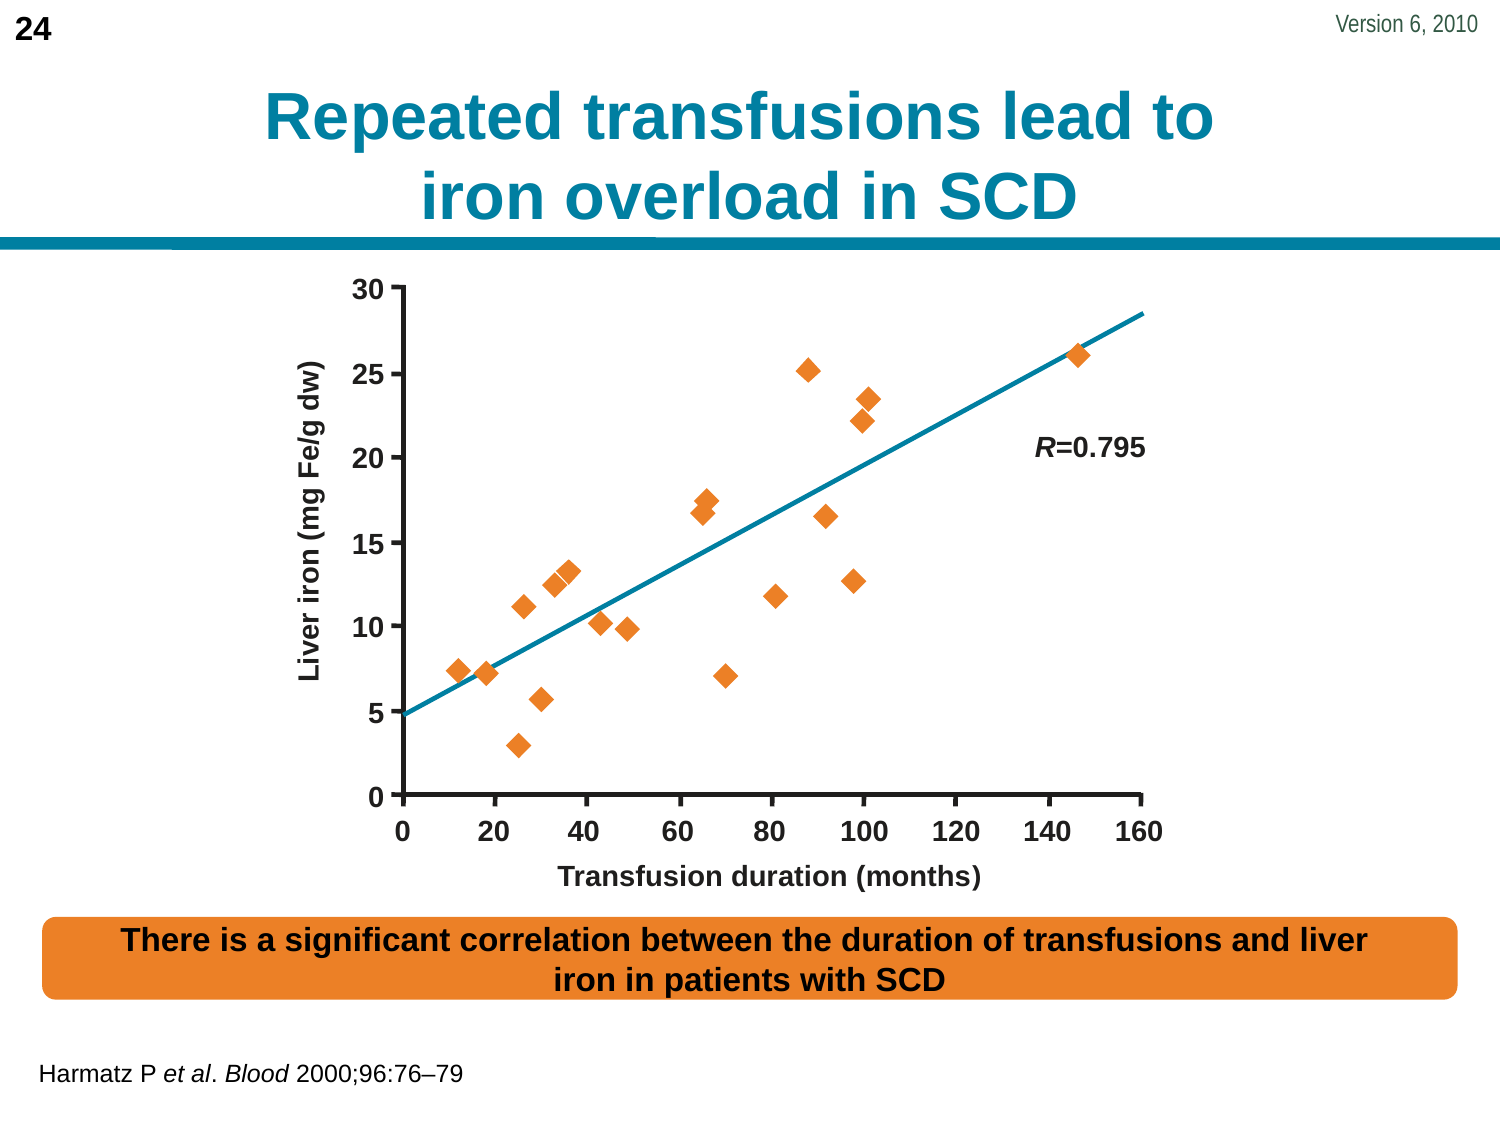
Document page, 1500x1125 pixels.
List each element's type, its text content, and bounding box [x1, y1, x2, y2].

text_box [403, 284, 1136, 791]
text_box [812, 503, 839, 530]
text_box Harmatz P et al. Blood 2000;96:76–79 [23, 1050, 1209, 1096]
text_box [690, 506, 716, 526]
text_box Transfusion duration (months) [557, 857, 982, 893]
text_box There is a significant correlation between the duration of transfusions and liver iron in patients with SCD [42, 916, 1458, 1000]
text_box [762, 583, 789, 610]
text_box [403, 792, 1142, 807]
text_box [795, 357, 822, 383]
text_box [351, 270, 385, 813]
text_box [693, 488, 720, 514]
text_box Liver iron (mg Fe/g dw) [289, 360, 325, 683]
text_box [394, 811, 1164, 848]
text_box [511, 593, 537, 620]
text_box [445, 657, 472, 684]
text_box [614, 616, 641, 642]
text_box [505, 732, 532, 759]
text_box [855, 386, 882, 412]
text_box [840, 568, 867, 594]
text_box [541, 572, 568, 598]
text_box [528, 686, 555, 713]
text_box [391, 286, 406, 796]
text_box R=0.795 [1034, 428, 1147, 464]
text_box [555, 559, 582, 585]
text_box [712, 663, 739, 689]
text_box [473, 660, 499, 687]
text_box [587, 610, 614, 637]
text_box [1065, 342, 1091, 369]
title Repeated transfusions lead to iron overload in SCD [74, 44, 1426, 233]
text_box [849, 408, 876, 434]
